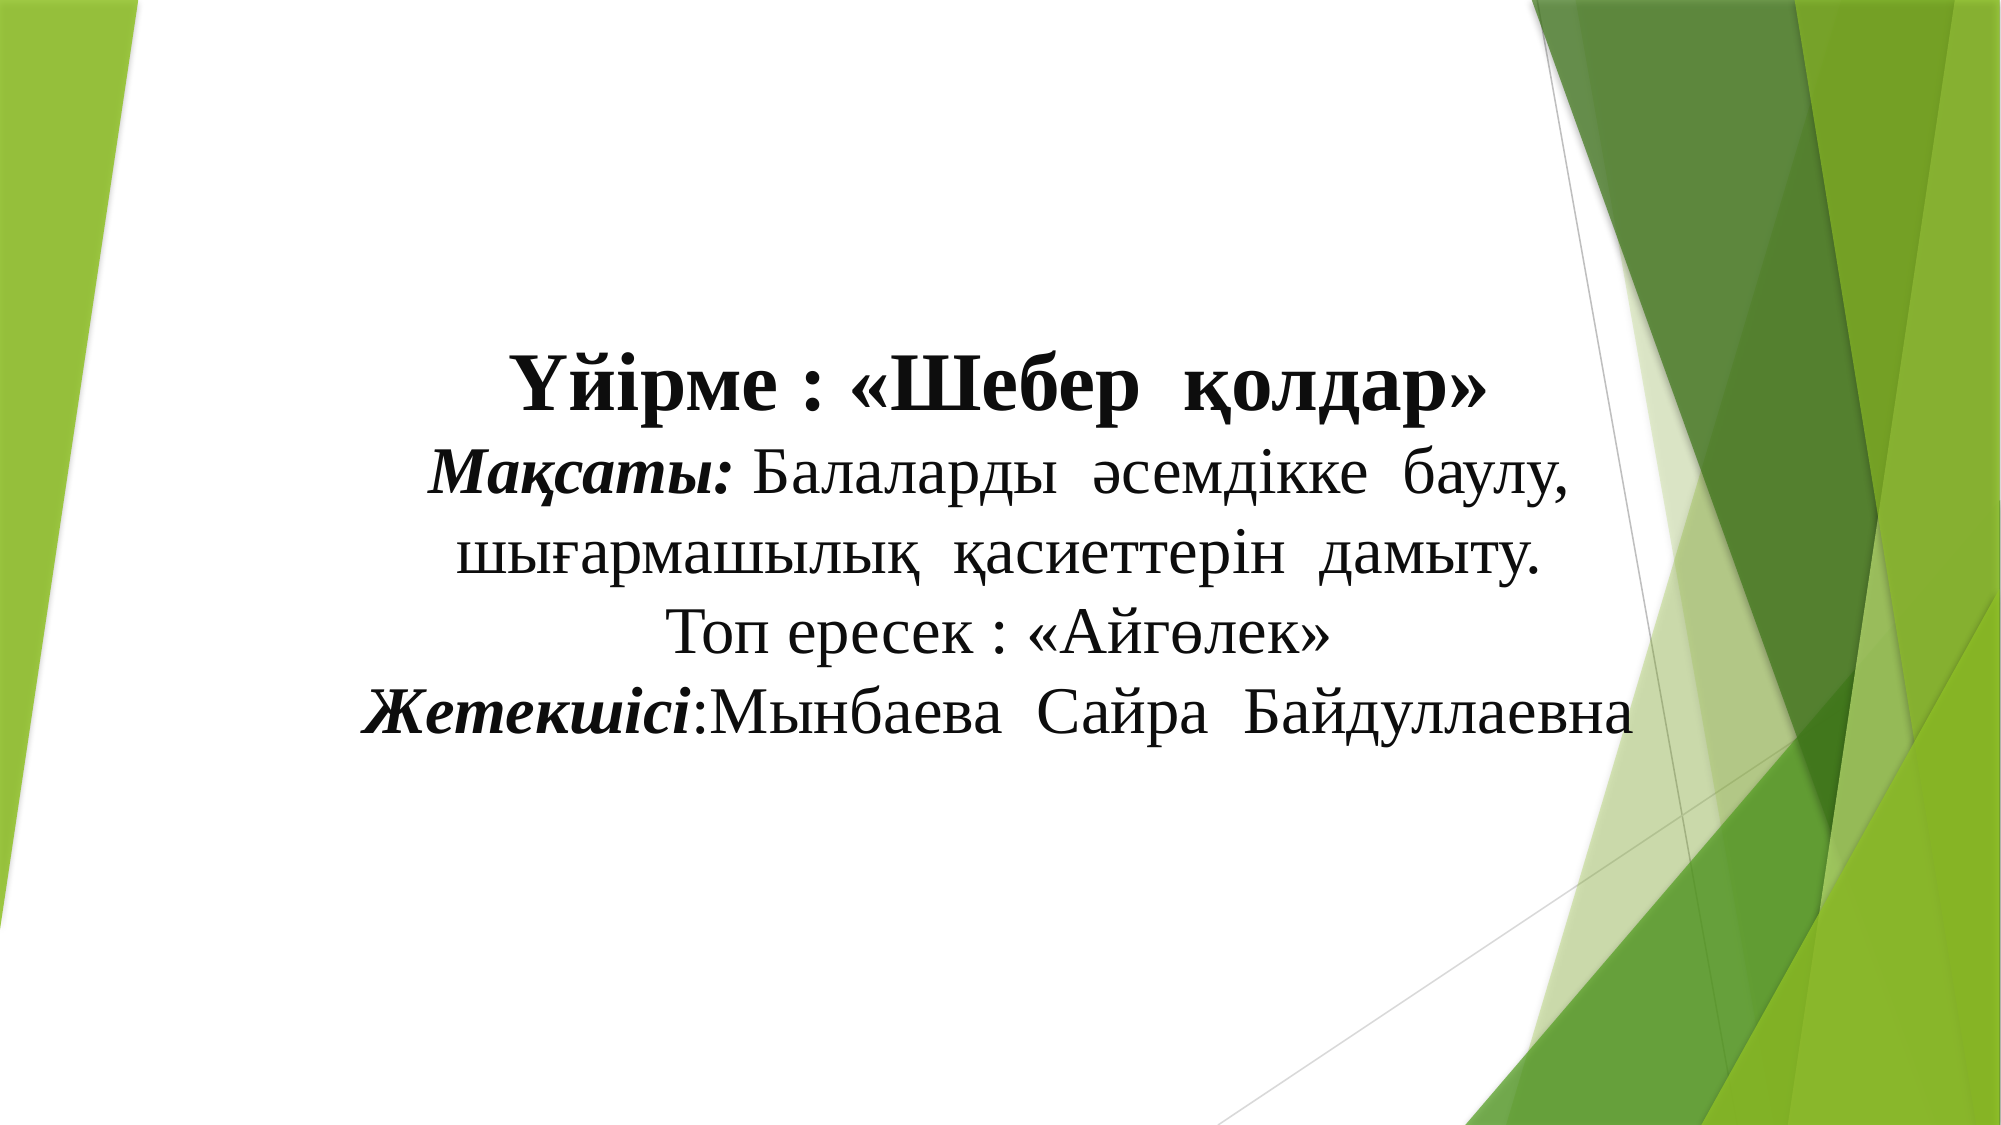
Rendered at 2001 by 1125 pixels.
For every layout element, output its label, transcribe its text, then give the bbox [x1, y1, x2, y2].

title Үйірме : «Шебер қолдар» Мақсаты: Балаларды әсемдікке баулу, шығармашылық қасиеттерін дамыту. Топ ересек : «Айгөлек» Жетекшісі:Мынбаева Сайра Байдуллаевна [249, 89, 1750, 755]
